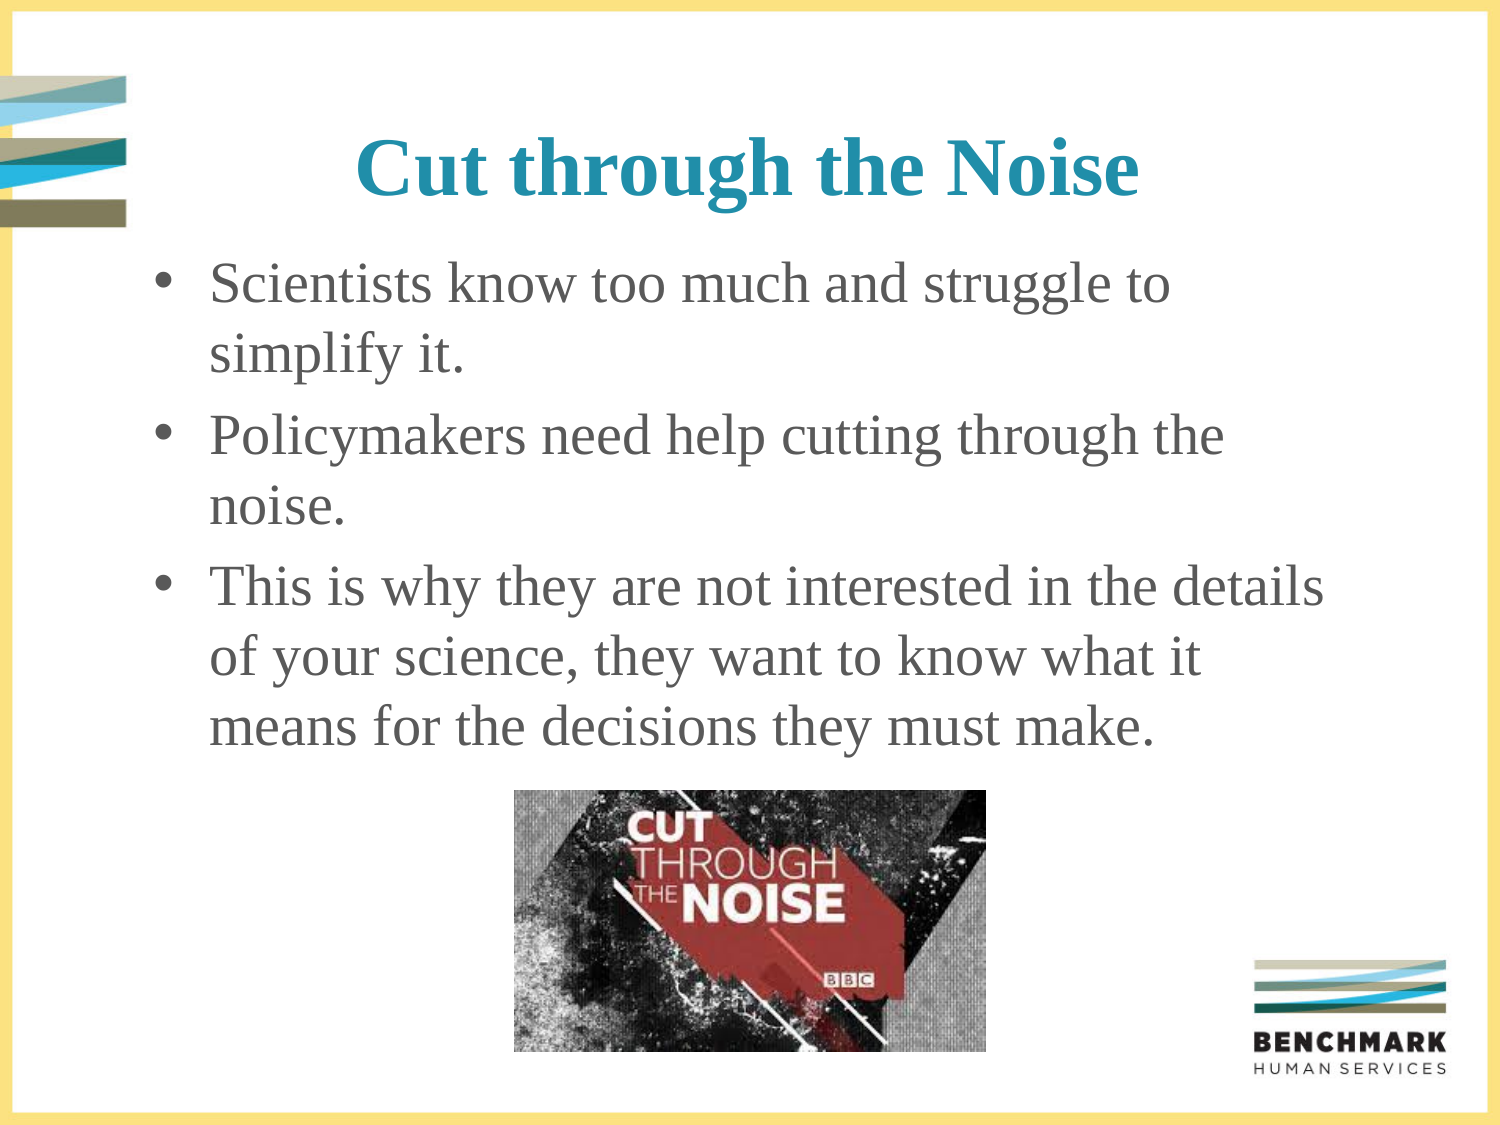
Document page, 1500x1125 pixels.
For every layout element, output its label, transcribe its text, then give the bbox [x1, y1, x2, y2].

title Cut through the Noise [138, 104, 1358, 236]
picture [0, 0, 1500, 1125]
list Scientists know too much and struggle to simplify it. Policymakers need help cutting through the noise. This is why they are not interested in the details of your science, they want to know what it means for the decisions they must make. [138, 236, 1358, 982]
